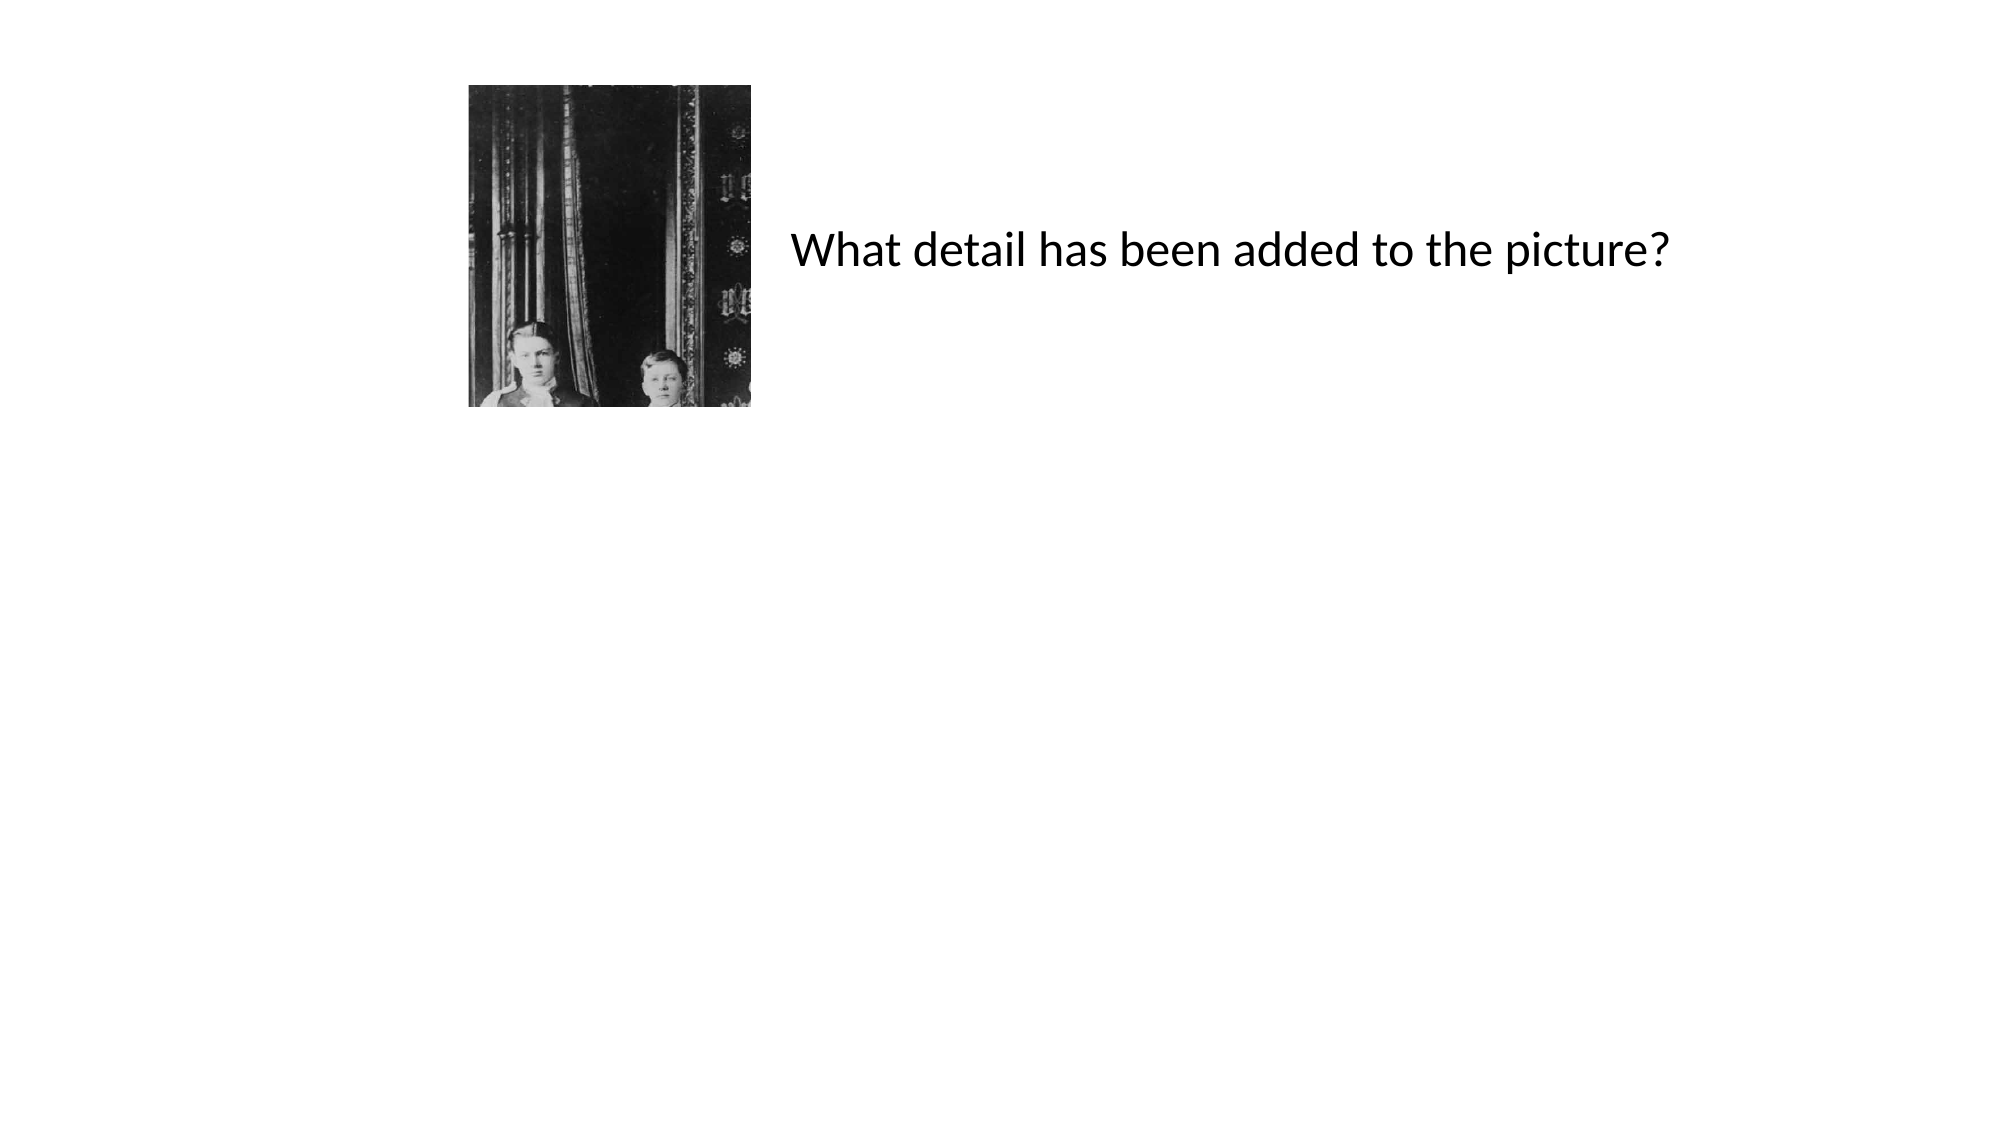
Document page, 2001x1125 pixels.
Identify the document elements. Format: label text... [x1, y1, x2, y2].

picture [468, 77, 751, 407]
subtitle What detail has been added to the picture? [772, 215, 1690, 448]
